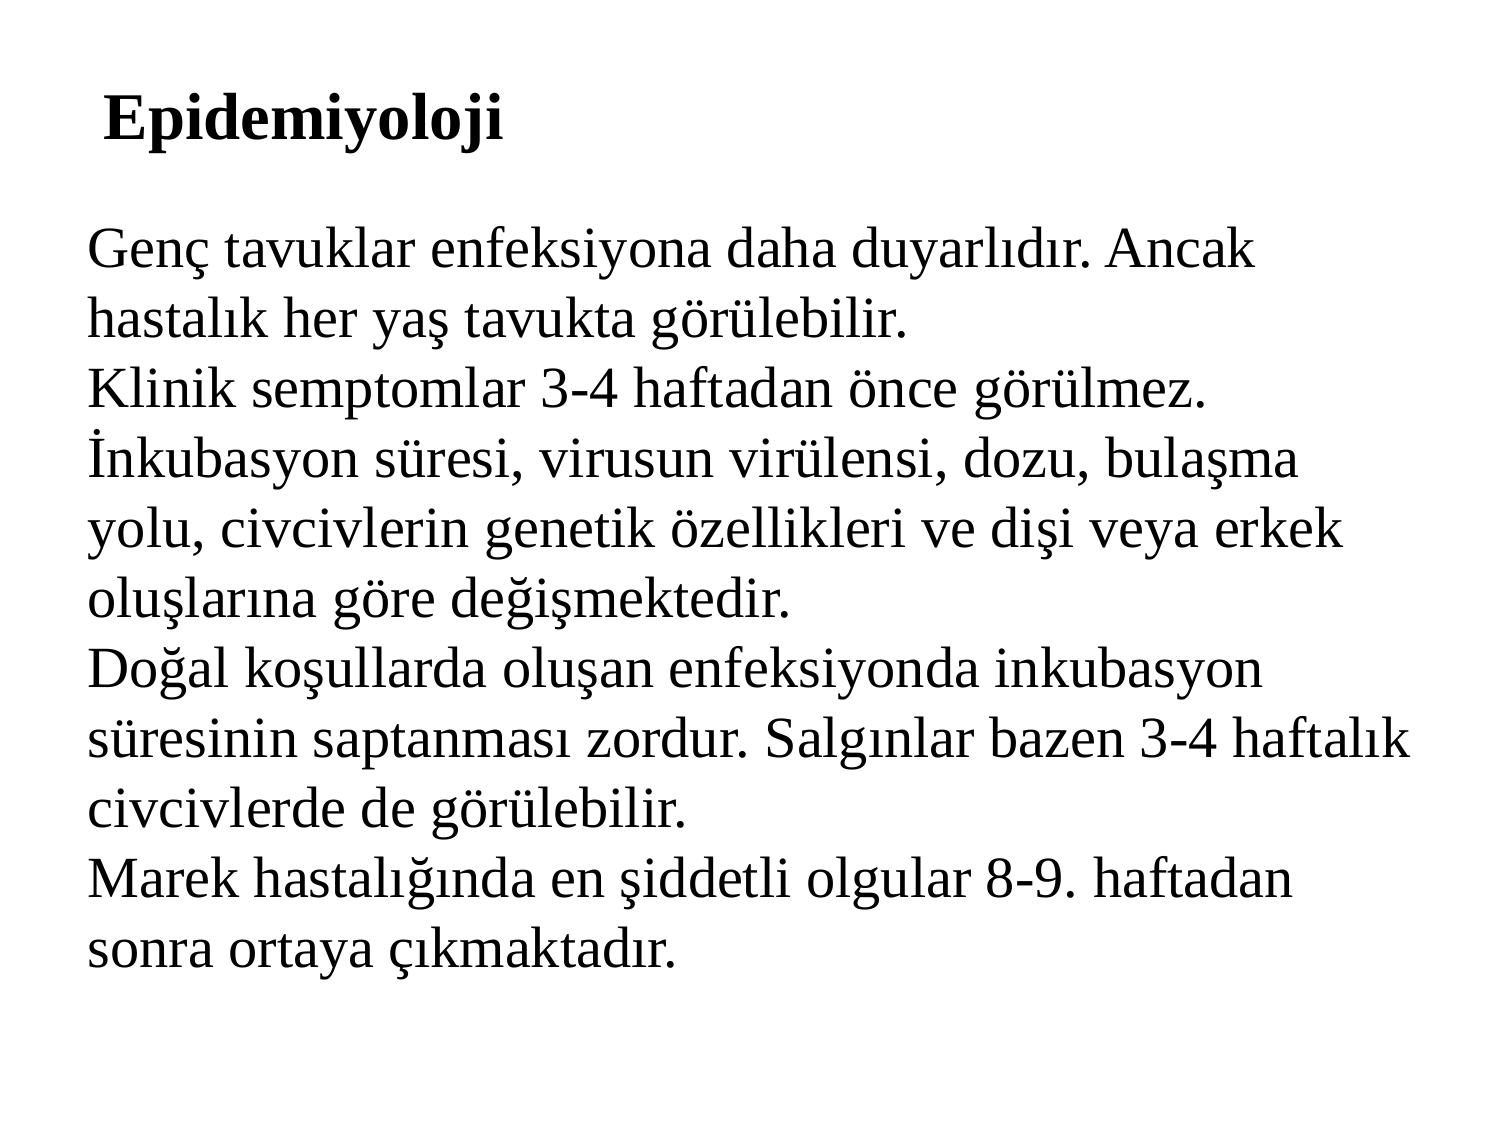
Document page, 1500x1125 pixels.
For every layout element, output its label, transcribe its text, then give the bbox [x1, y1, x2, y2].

text_box Epidemiyoloji [88, 65, 839, 161]
title Genç tavuklar enfeksiyona daha duyarlıdır. Ancak hastalık her yaş tavukta görülebilir. Klinik semptomlar 3-4 haftadan önce görülmez. İnkubasyon süresi, virusun virülensi, dozu, bulaşma yolu, civcivlerin genetik özellikleri ve dişi veya erkek oluşlarına göre değişmektedir. Doğal koşullarda oluşan enfeksiyonda inkubasyon süresinin saptanması zordur. Salgınlar bazen 3-4 haftalık civcivlerde de görülebilir. Marek hastalığında en şiddetli olgular 8-9. haftadan sonra ortaya çıkmaktadır. [72, 216, 1428, 972]
